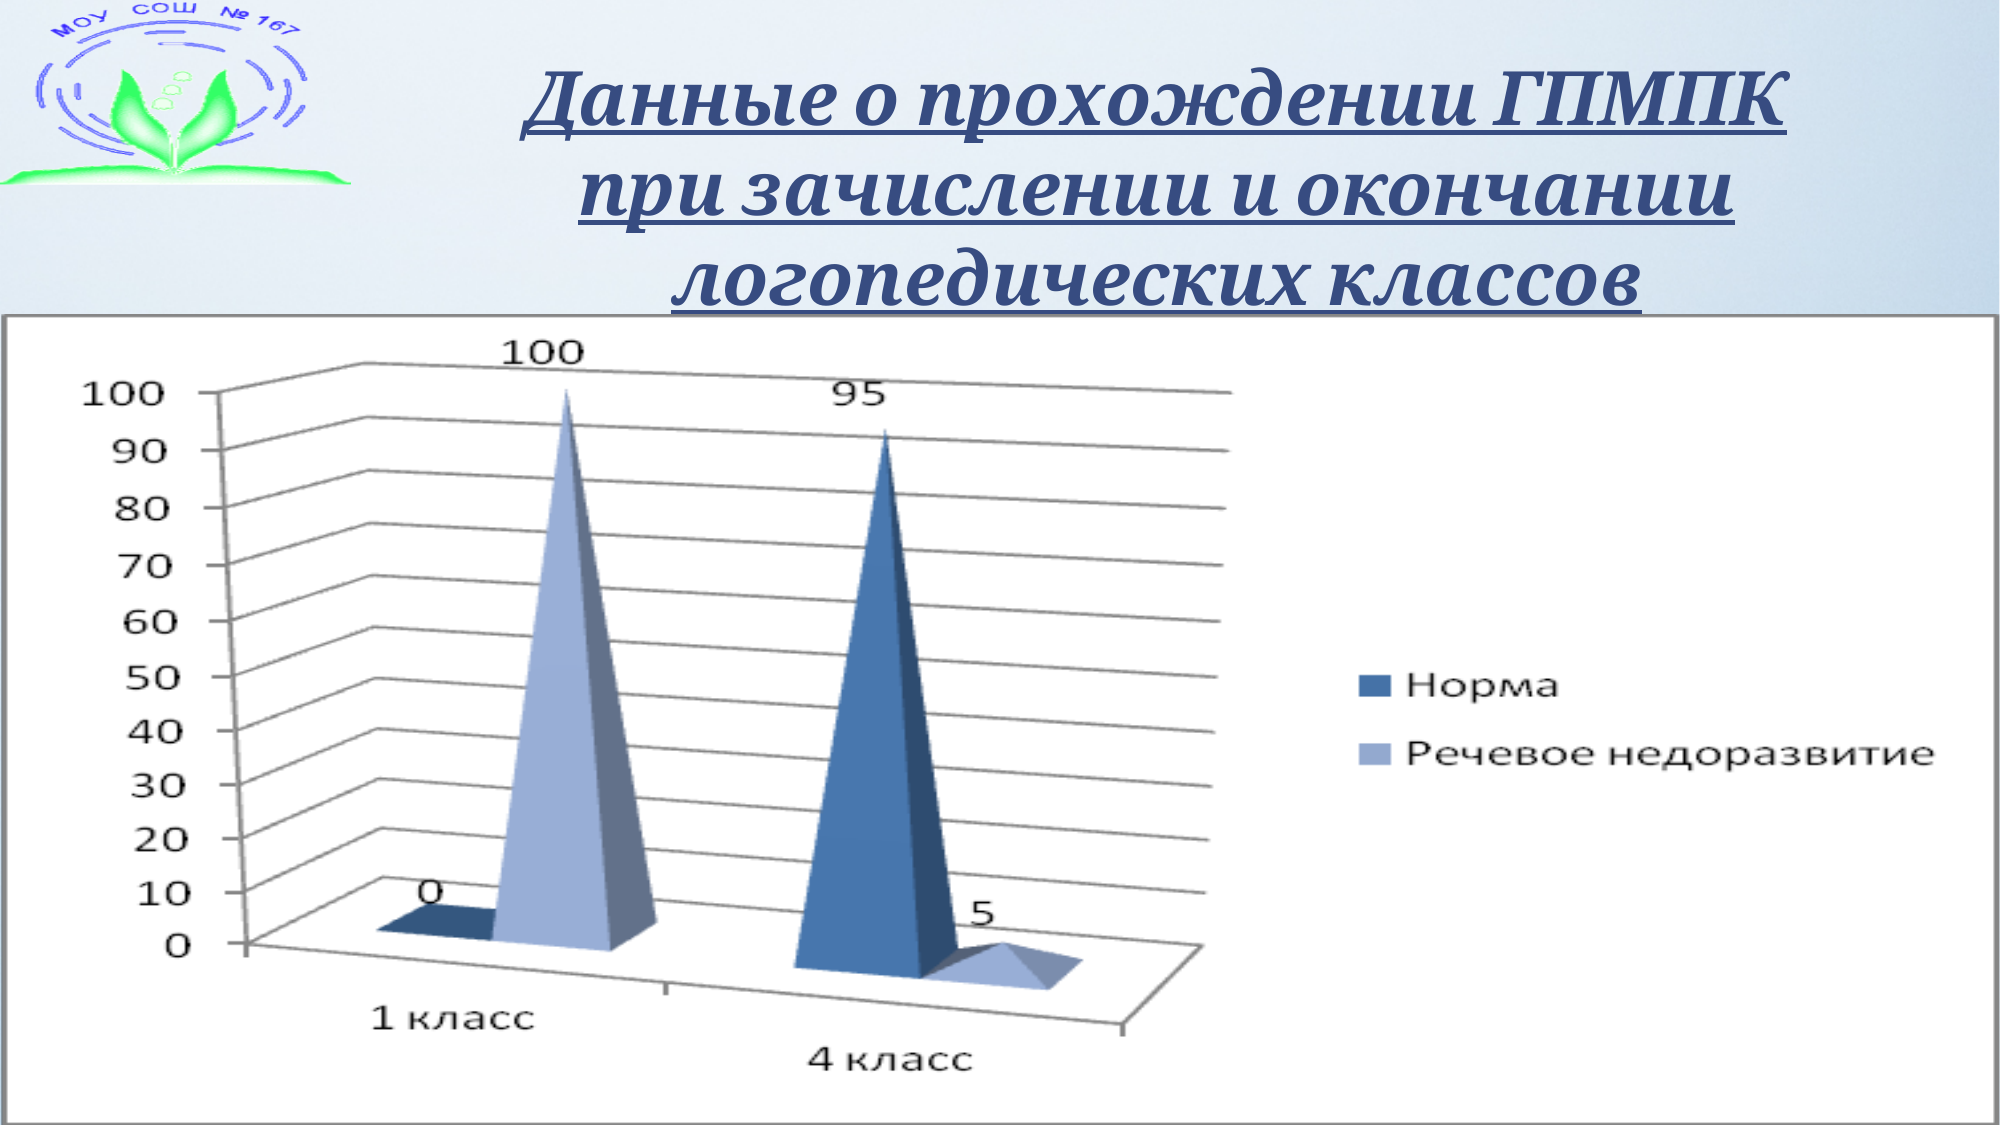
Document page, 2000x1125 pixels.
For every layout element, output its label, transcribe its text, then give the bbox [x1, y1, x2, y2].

picture [0, 0, 2000, 1125]
text_box Данные о прохождении ГПМПК при зачислении и окончании логопедических классов [351, 42, 2000, 156]
